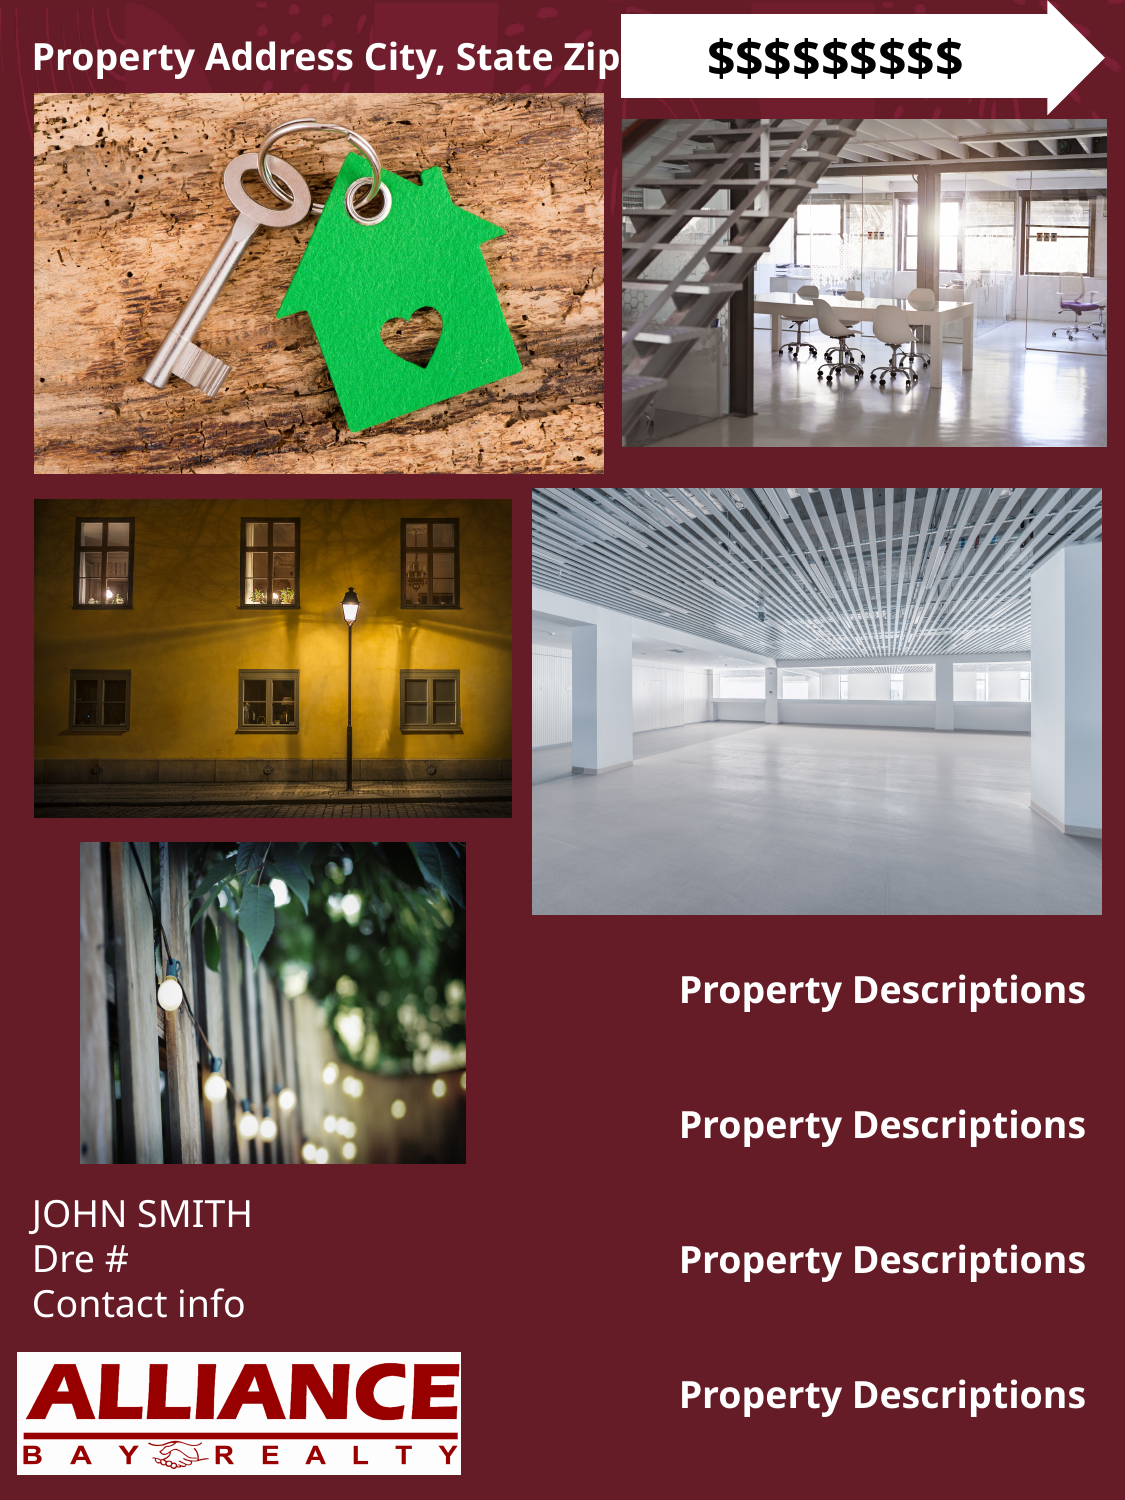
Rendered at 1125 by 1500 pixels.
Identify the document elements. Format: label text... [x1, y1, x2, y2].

picture [34, 499, 512, 818]
picture [34, 93, 604, 474]
text_box $$$$$$$$$ [621, 14, 1049, 98]
picture [16, 1352, 461, 1475]
picture [80, 842, 466, 1164]
picture [532, 487, 1102, 915]
text_box [1047, 0, 1105, 116]
picture [622, 119, 1107, 448]
text_box JOHN SMITH Dre # Contact info [17, 1182, 443, 1332]
text_box Property Address City, State Zip [16, 25, 621, 86]
text_box Property Descriptions Property Descriptions Property Descriptions Property Descriptions [532, 915, 1102, 1469]
